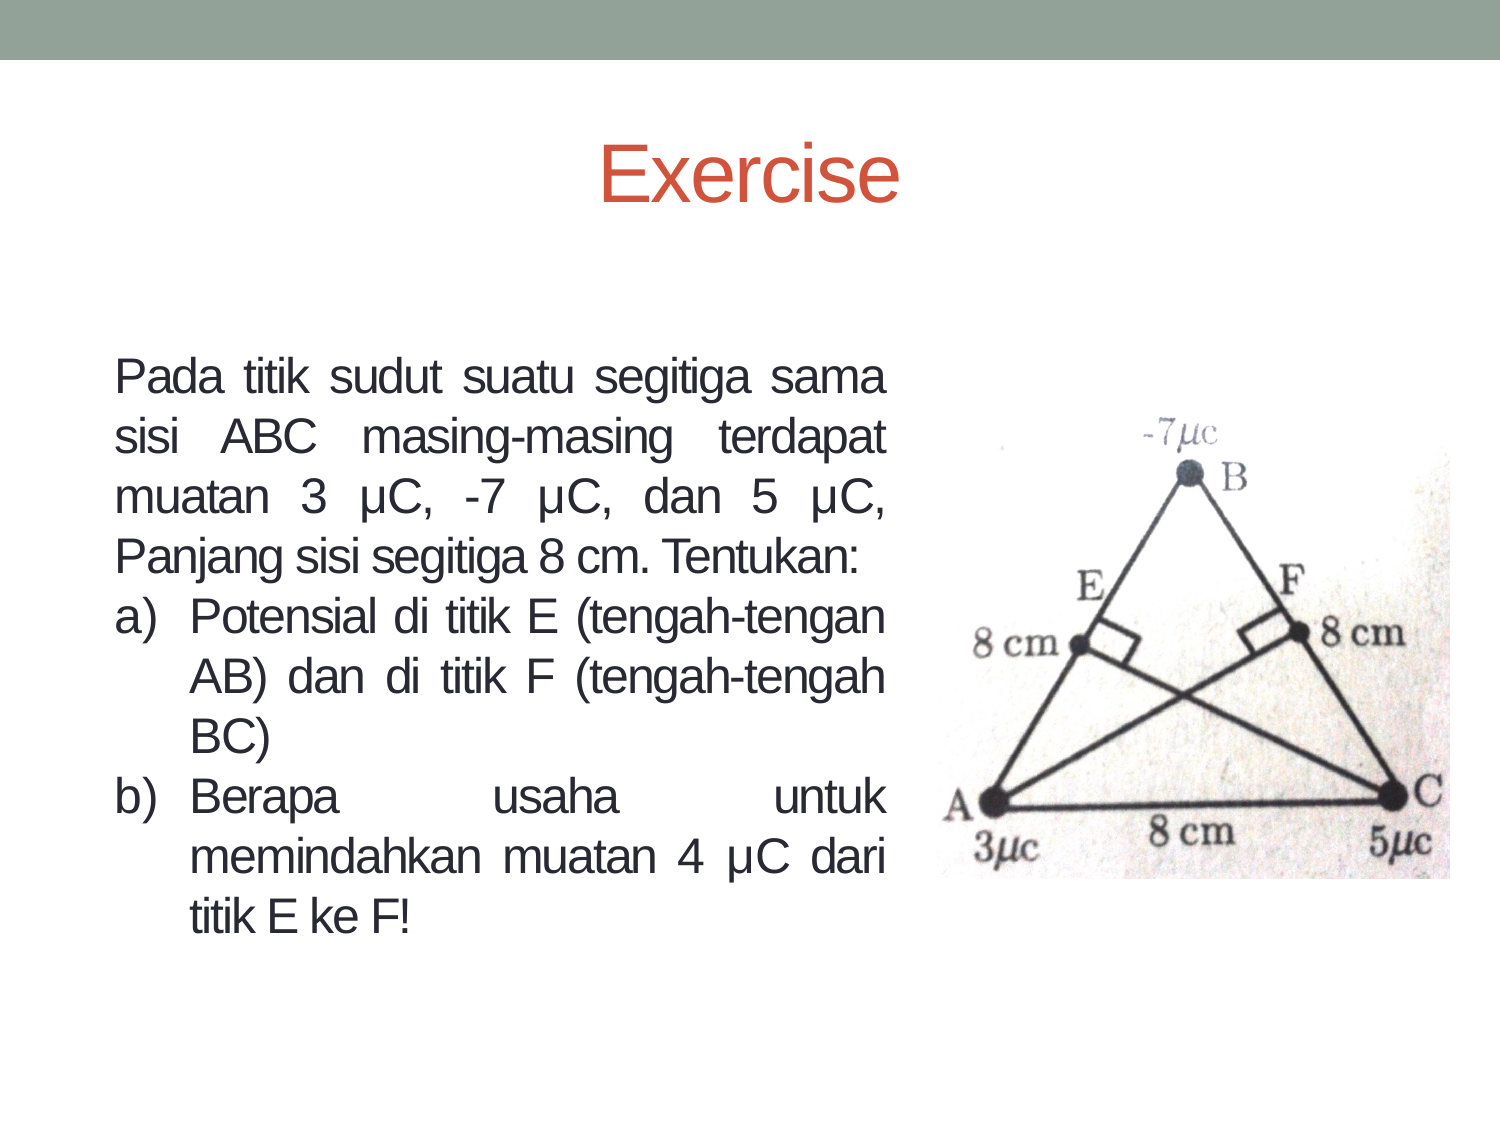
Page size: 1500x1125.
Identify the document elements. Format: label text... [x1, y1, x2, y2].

title Exercise [75, 87, 1425, 250]
picture [937, 403, 1451, 880]
text_box Pada titik sudut suatu segitiga sama sisi ABC masing-masing terdapat muatan 3 μC, -7 μC, dan 5 μC, Panjang sisi segitiga 8 cm. Tentukan: Potensial di titik E (tengah-tengan AB) dan di titik F (tengah-tengah BC) Berapa usaha untuk memindahkan muatan 4 μC dari titik E ke F! [99, 274, 900, 1013]
